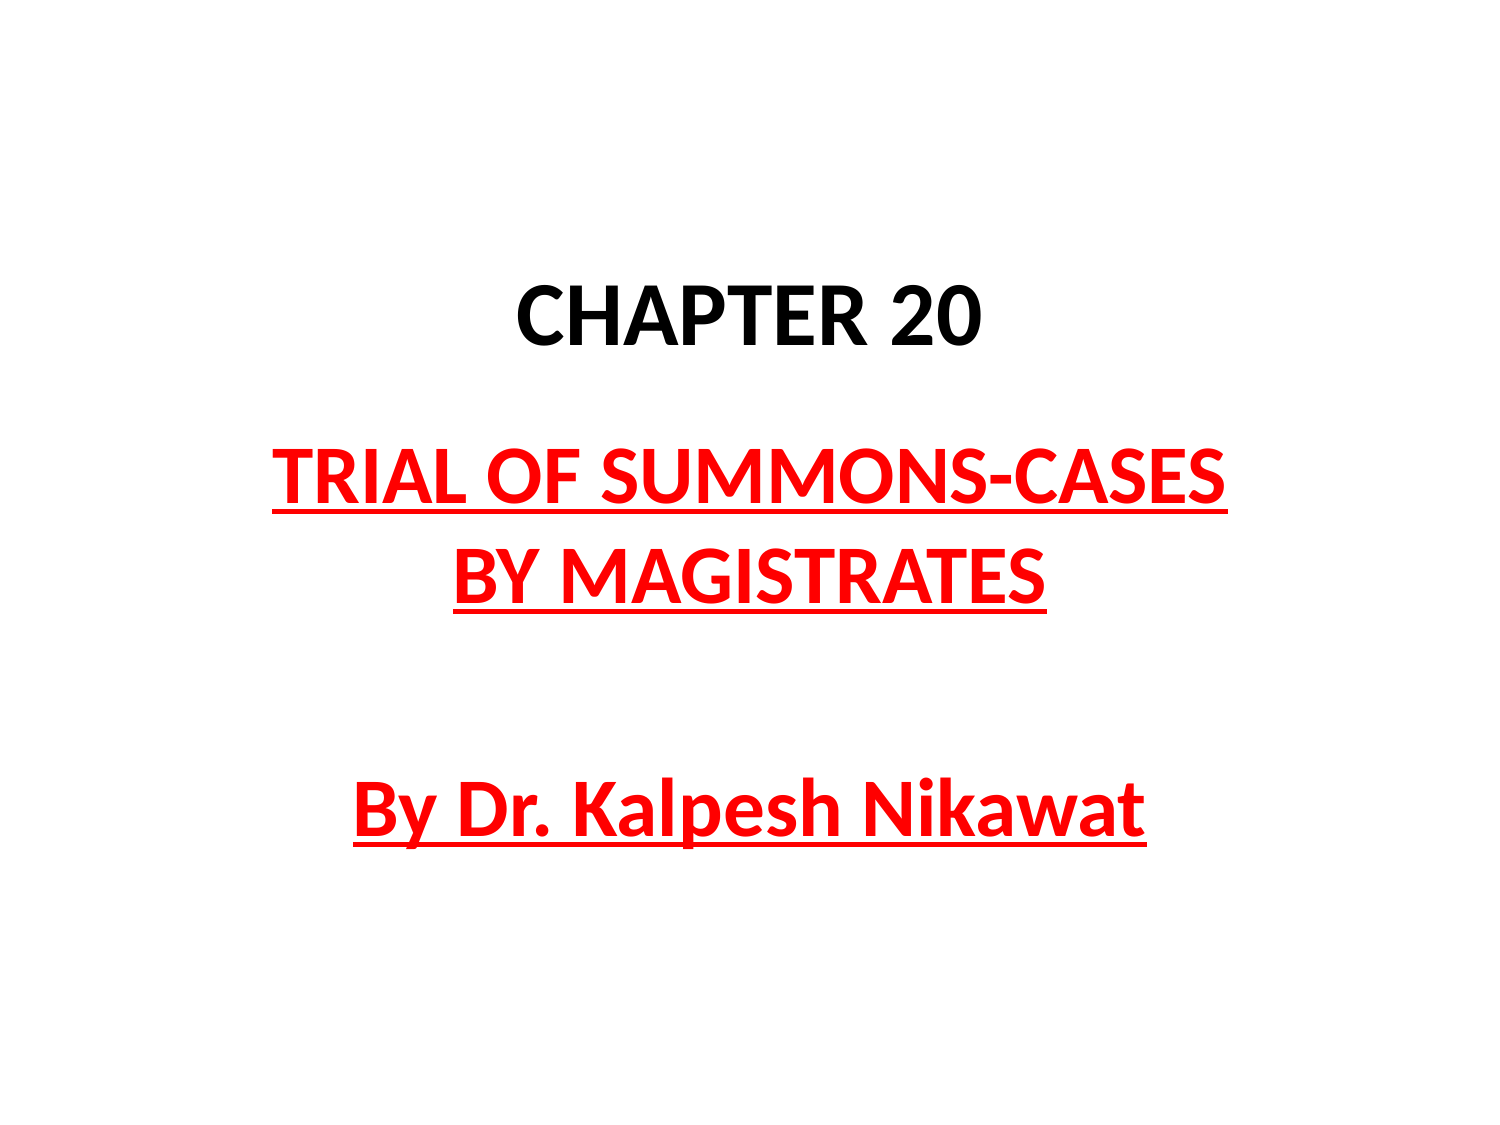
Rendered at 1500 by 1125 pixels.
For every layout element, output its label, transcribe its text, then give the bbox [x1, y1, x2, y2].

subtitle TRIAL OF SUMMONS-CASES BY MAGISTRATES By Dr. Kalpesh Nikawat [225, 412, 1275, 925]
title CHAPTER 20 [112, 137, 1388, 591]
